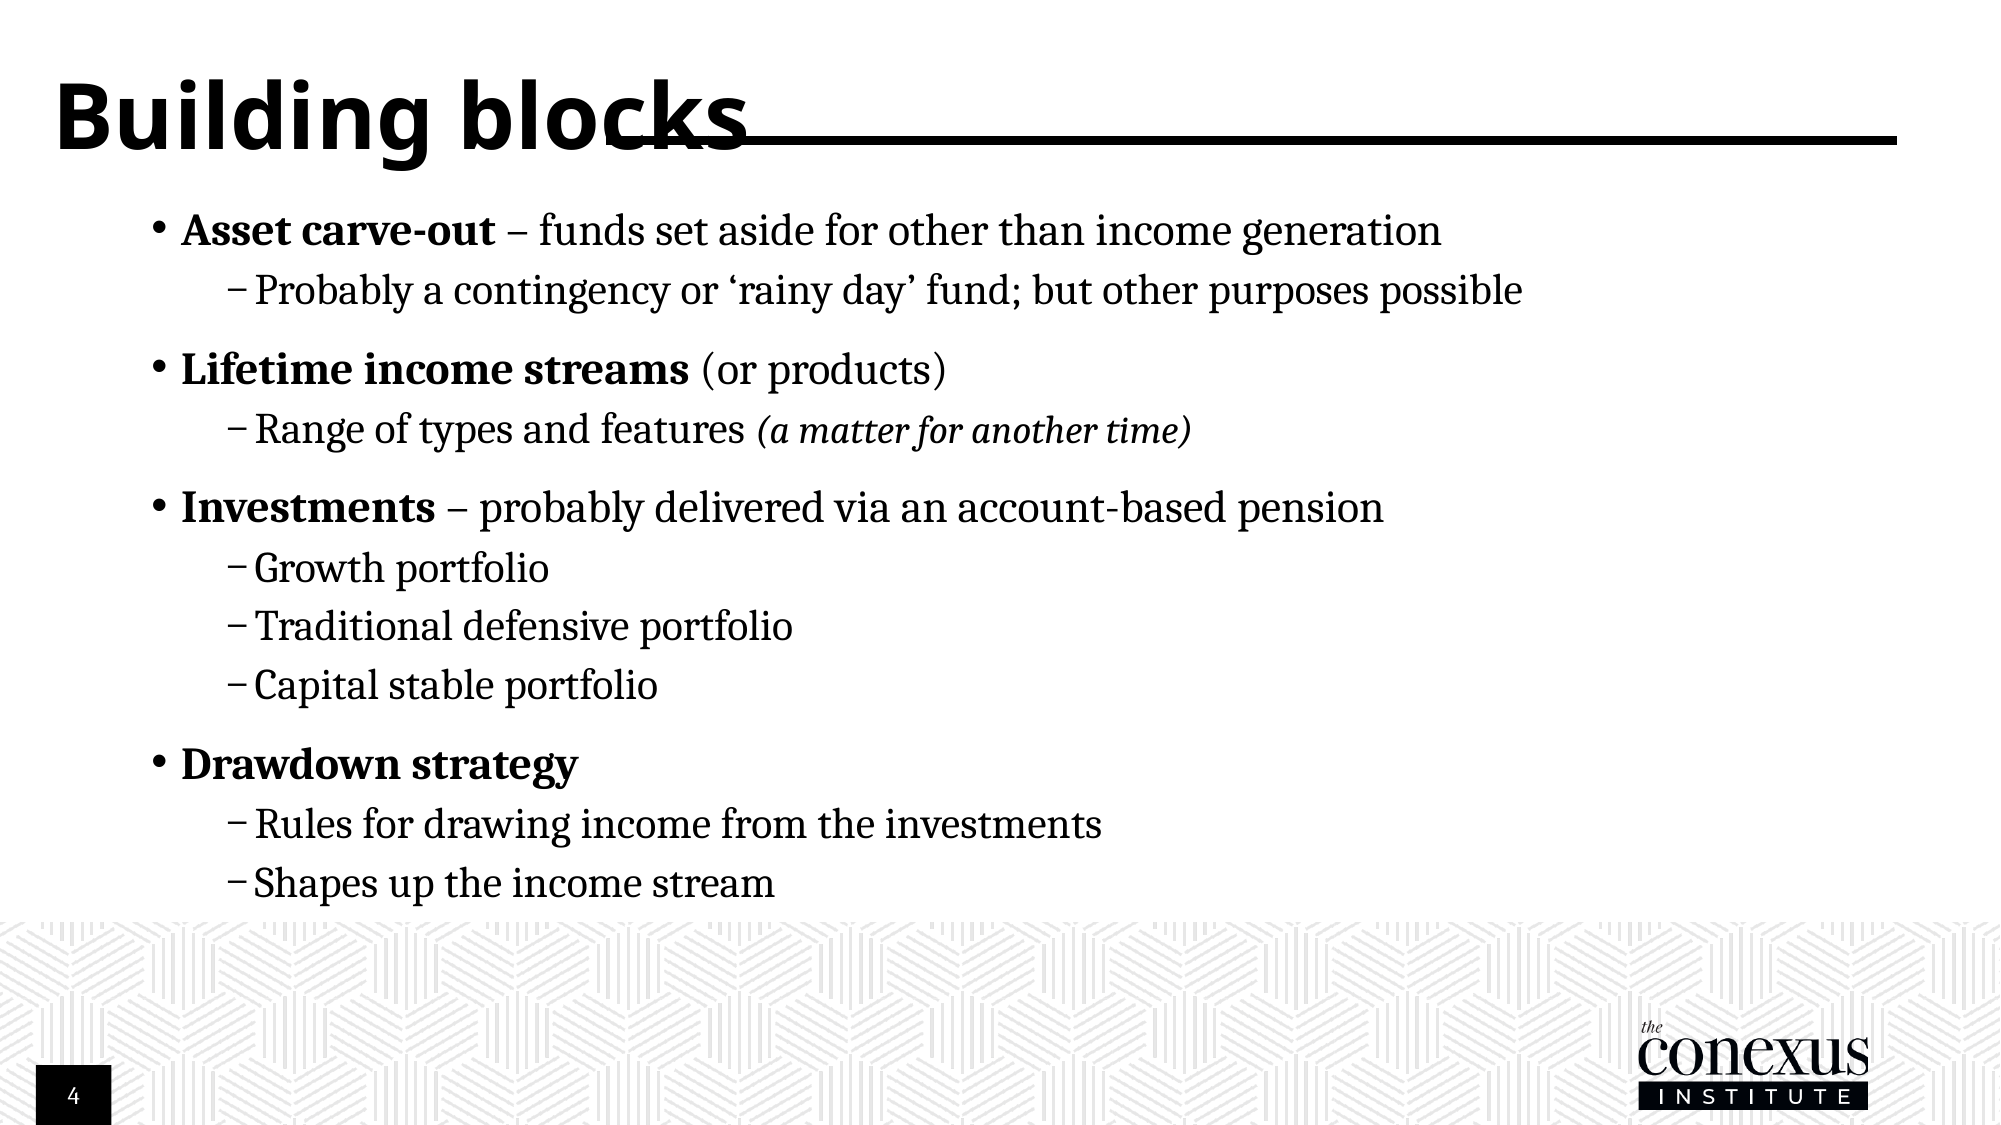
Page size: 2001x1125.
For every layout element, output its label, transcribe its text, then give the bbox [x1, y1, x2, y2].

slide_number 4 [35, 1065, 112, 1125]
text_box Asset carve-out – funds set aside for other than income generation Probably a contingency or ‘rainy day’ fund; but other purposes possible Lifetime income streams (or products) Range of types and features (a matter for another time) Investments – probably delivered via an account-based pension Growth portfolio Traditional defensive portfolio Capital stable portfolio Drawdown strategy Rules for drawing income from the investments Shapes up the income stream [145, 193, 1622, 1018]
title Building blocks [35, 45, 1761, 194]
